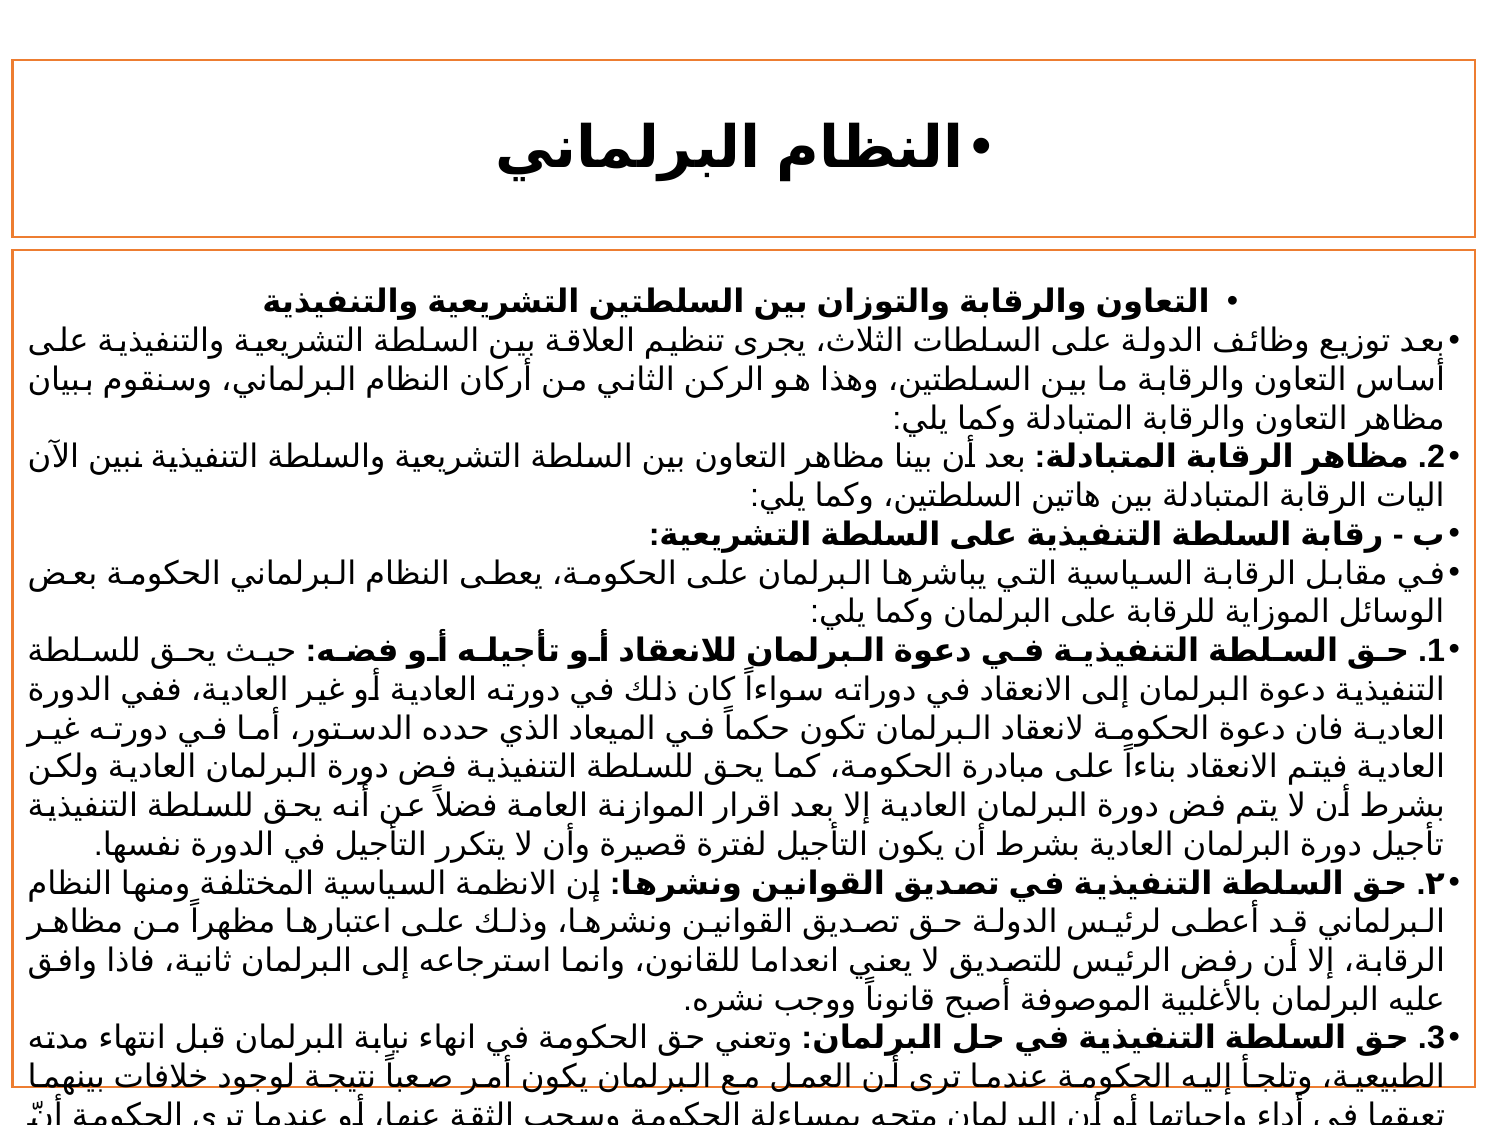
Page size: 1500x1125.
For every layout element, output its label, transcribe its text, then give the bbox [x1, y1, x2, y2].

list التعاون والرقابة والتوزان بين السلطتين التشريعية والتنفيذية بعد توزيع وظائف الدولة على السلطات الثلاث، يجرى تنظيم العلاقة بين السلطة التشريعية والتنفيذية على أساس التعاون والرقابة ما بين السلطتين، وهذا هو الركن الثاني من أركان النظام البرلماني، وسنقوم ببيان مظاهر التعاون والرقابة المتبادلة وكما يلي: 2. مظاهر الرقابة المتبادلة: بعد أن بينا مظاهر التعاون بين السلطة التشريعية والسلطة التنفيذية نبين الآن اليات الرقابة المتبادلة بين هاتين السلطتين، وكما يلي: ب - رقابة السلطة التنفيذية على السلطة التشريعية: في مقابل الرقابة السياسية التي يباشرها البرلمان على الحكومة، يعطى النظام البرلماني الحكومة بعض الوسائل الموزاية للرقابة على البرلمان وكما يلي: 1. حق السلطة التنفيذية في دعوة البرلمان للانعقاد أو تأجيله أو فضه: حيث يحق للسلطة التنفيذية دعوة البرلمان إلى الانعقاد في دوراته سواءاً كان ذلك في دورته العادية أو غير العادية، ففي الدورة العادية فان دعوة الحكومة لانعقاد البرلمان تكون حكماً في الميعاد الذي حدده الدستور، أما في دورته غير العادية فيتم الانعقاد بناءاً على مبادرة الحكومة، كما يحق للسلطة التنفيذية فض دورة البرلمان العادية ولكن بشرط أن لا يتم فض دورة البرلمان العادية إلا بعد اقرار الموازنة العامة فضلاً عن أنه يحق للسلطة التنفيذية تأجيل دورة البرلمان العادية بشرط أن يكون التأجيل لفترة قصيرة وأن لا يتكرر التأجيل في الدورة نفسها. ٢. حق السلطة التنفيذية في تصديق القوانين ونشرها: إن الانظمة السياسية المختلفة ومنها النظام البرلماني قد أعطى لرئيس الدولة حق تصديق القوانين ونشرها، وذلك على اعتبارها مظهراً من مظاهر الرقابة، إلا أن رفض الرئيس للتصديق لا يعني انعداما للقانون، وانما استرجاعه إلى البرلمان ثانية، فاذا وافق عليه البرلمان بالأغلبية الموصوفة أصبح قانوناً ووجب نشره. 3. حق السلطة التنفيذية في حل البرلمان: وتعني حق الحكومة في انهاء نيابة البرلمان قبل انتهاء مدته الطبيعية، وتلجأ إليه الحكومة عندما ترى أن العمل مع البرلمان يكون أمر صعباً نتيجة لوجود خلافات بينهما تعيقها في أداء واجباتها أو أن البرلمان متجه بمساءلة الحكومة وسحب الثقة عنها، أو عندما ترى الحكومة أنّ لها قاعدة شعبية كبيرةً وأن حل البرلمان يؤدي إلى تكوين أغلبية تدعمها في البرلمان المقبل. وفي الحقيقة أن حق حل البرلمان من قبل الحكومة هو أهم سلاح رقابي للحكومة في مواجهة البرلمان، ومن أهم خصائص ومميزات النظام البرلماني. [11, 249, 1476, 1088]
title النظام البرلماني [11, 59, 1476, 238]
